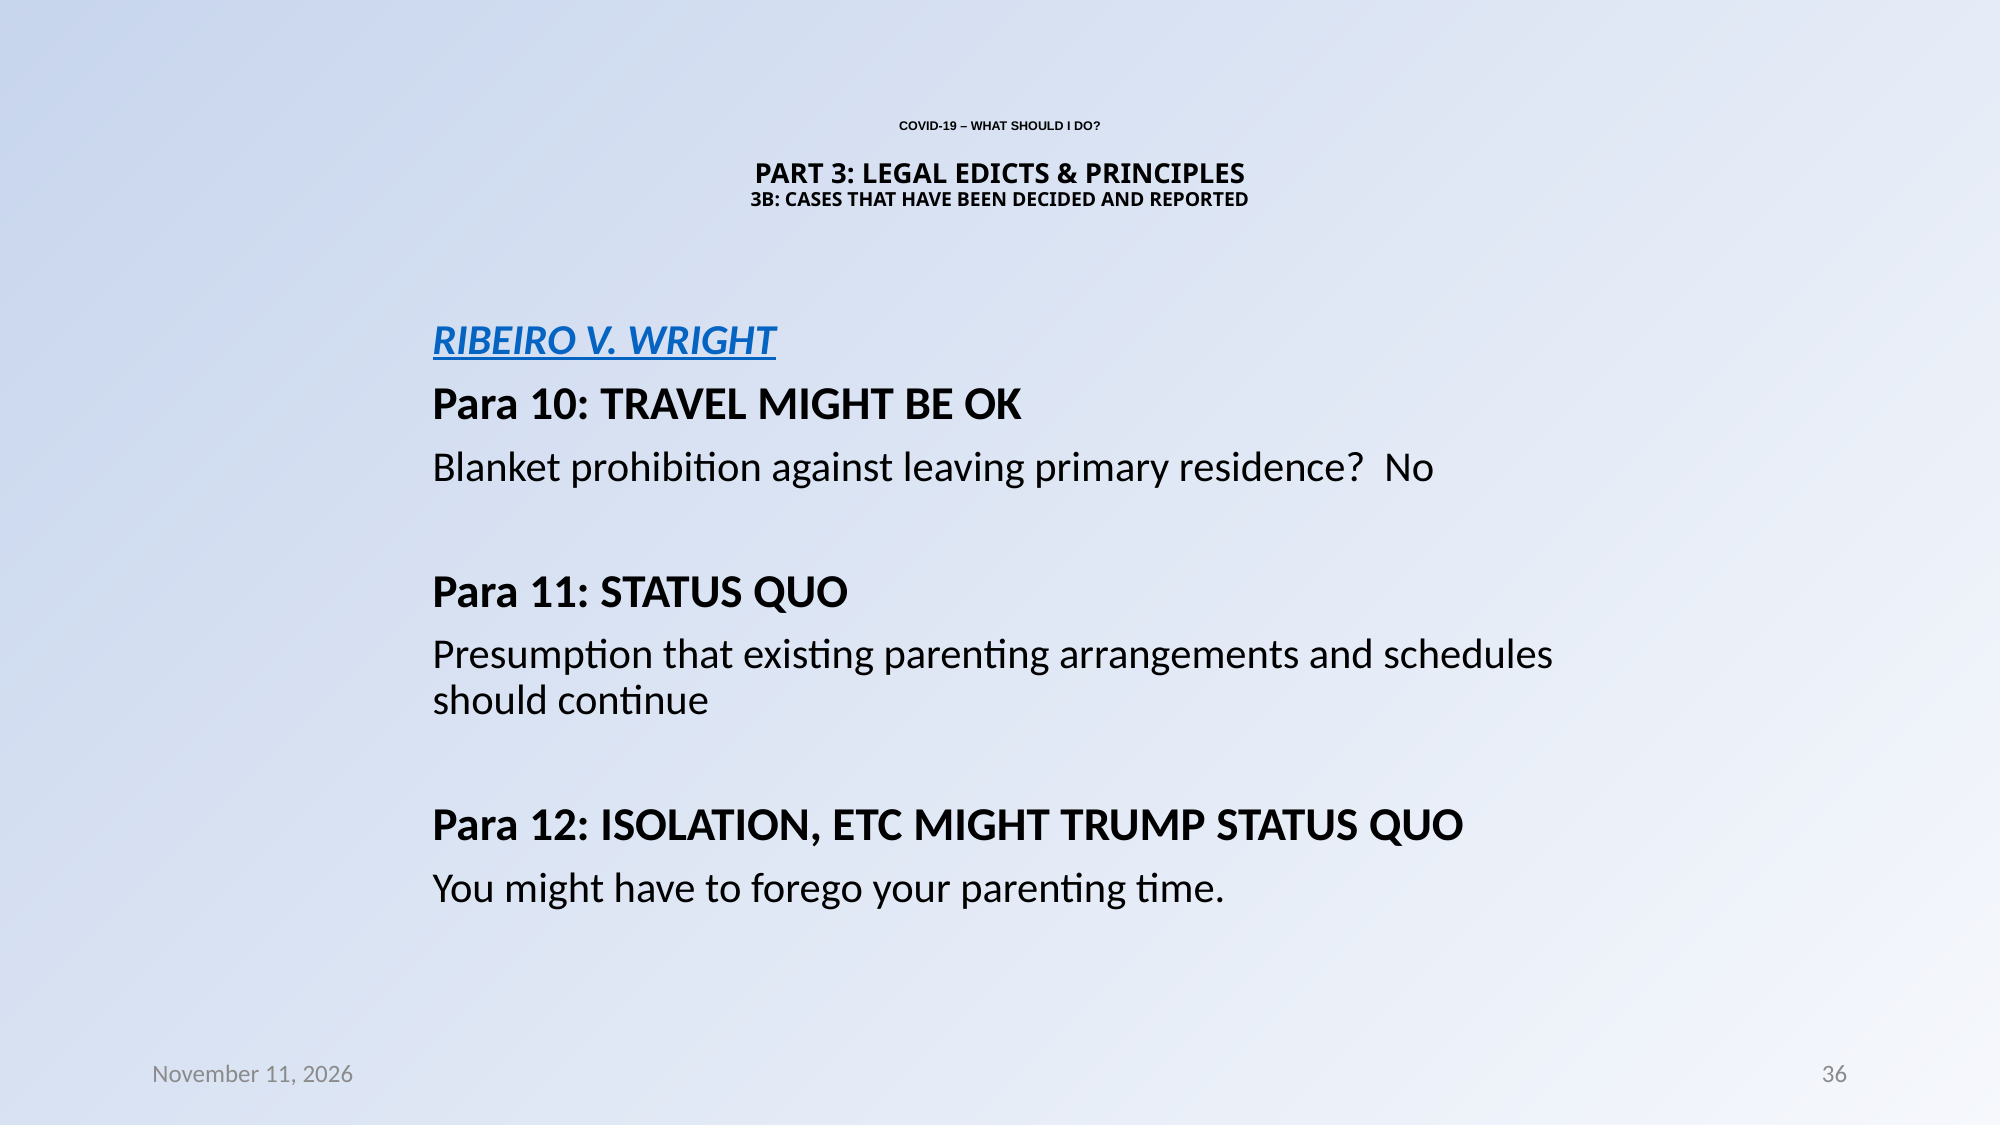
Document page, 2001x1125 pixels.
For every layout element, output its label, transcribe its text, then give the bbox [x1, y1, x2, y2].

slide_number 36 [1412, 1042, 1863, 1103]
title COVID-19 – WHAT SHOULD I DO? PART 3: LEGAL EDICTS & PRINCIPLES 3B: CASES THAT HAVE BEEN DECIDED AND REPORTED [137, 82, 1863, 279]
list RIBEIRO V. WRIGHT Para 10: TRAVEL MIGHT BE OK Blanket prohibition against leaving primary residence? No Para 11: STATUS QUO Presumption that existing parenting arrangements and schedules should continue Para 12: ISOLATION, ETC MIGHT TRUMP STATUS QUO You might have to forego your parenting time. [417, 310, 1613, 922]
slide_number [137, 1042, 588, 1103]
